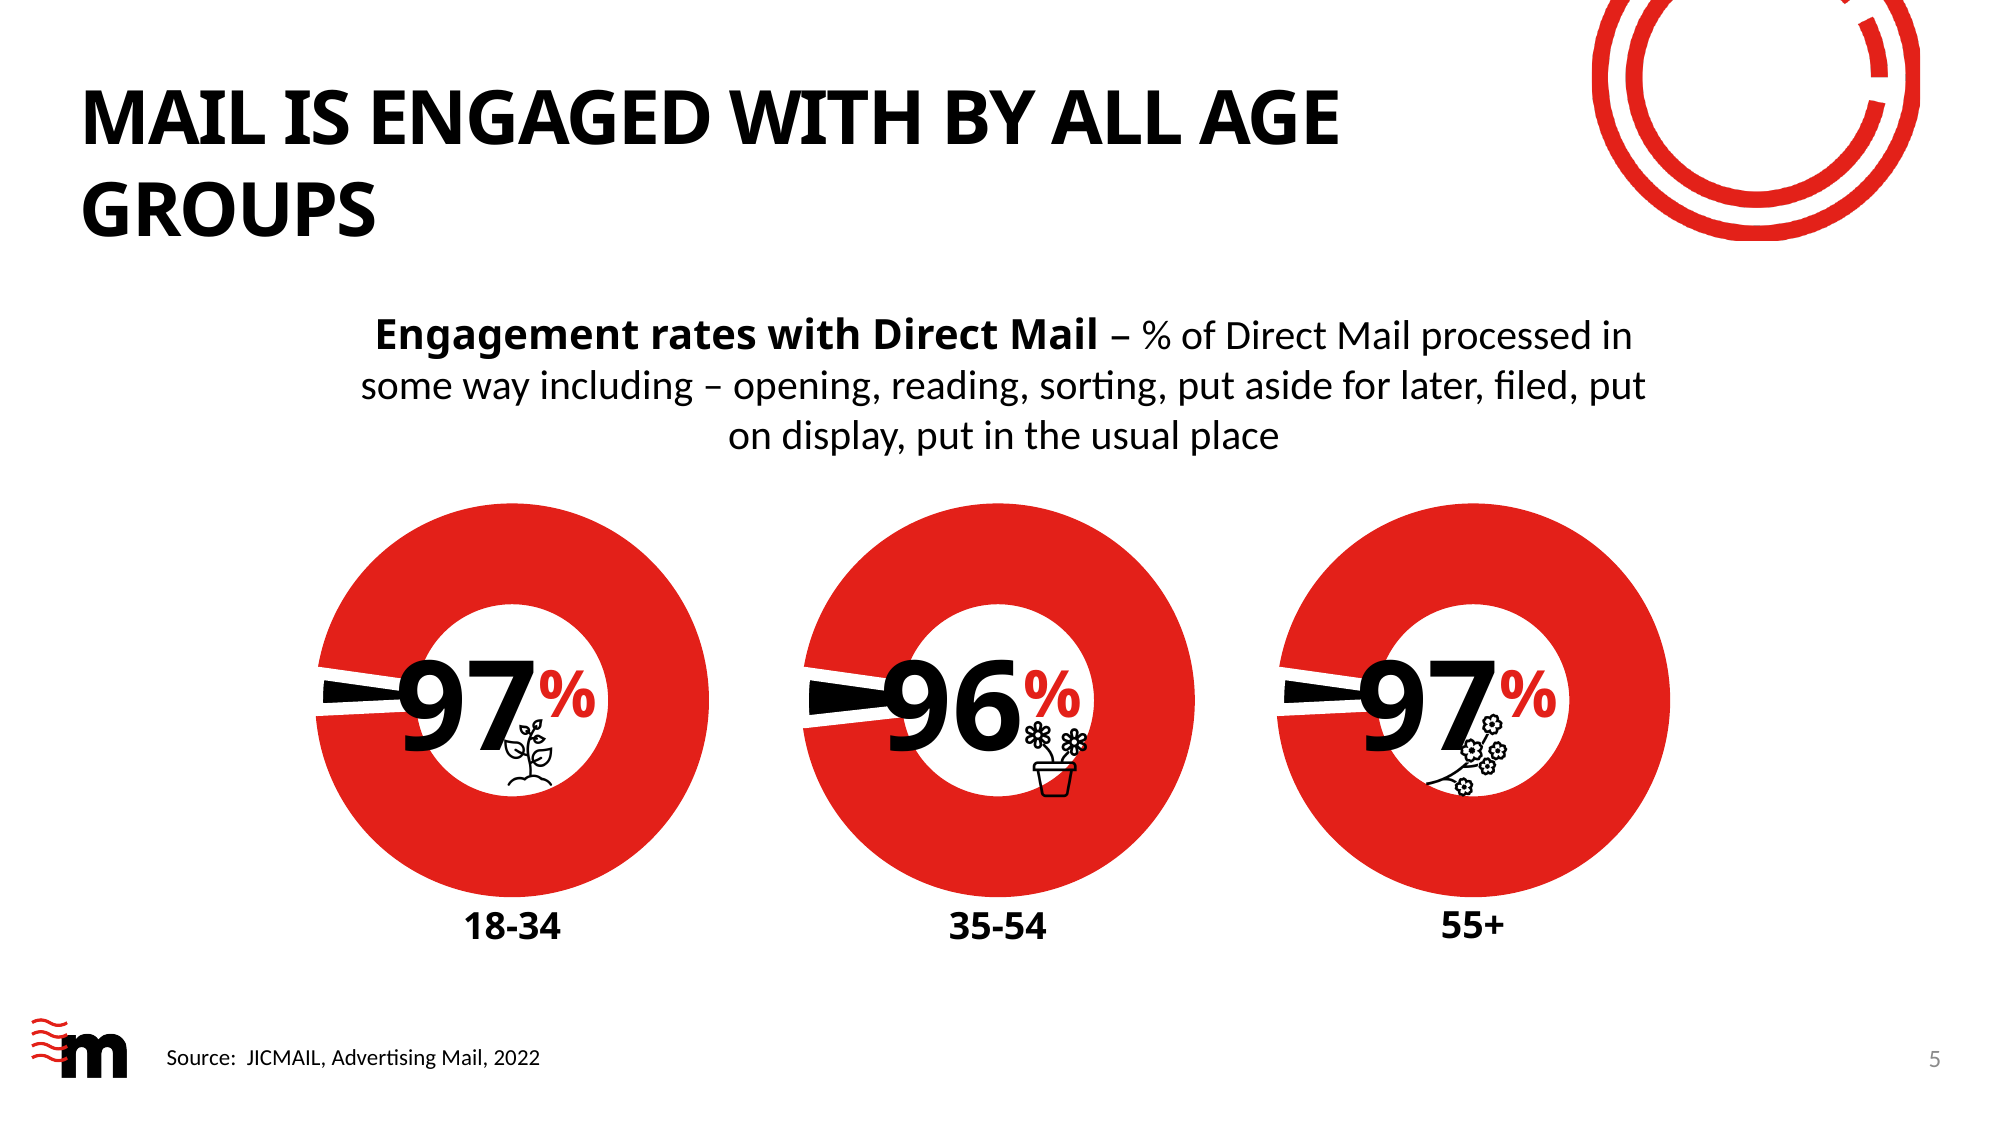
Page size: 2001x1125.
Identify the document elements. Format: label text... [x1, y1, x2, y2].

text_box 18-34 [448, 904, 576, 955]
text_box 55+ [1426, 904, 1521, 954]
text_box 35-54 [934, 904, 1062, 954]
picture [31, 1018, 127, 1078]
title Mail is engaged with by all age groups [79, 67, 1481, 146]
picture [1424, 712, 1509, 798]
chart [206, 496, 1779, 904]
text_box Engagement rates with Direct Mail – % of Direct Mail processed in some way including – opening, reading, sorting, put aside for later, filed, put on display, put in the usual place [334, 300, 1674, 466]
text_box Source: JICMAIL, Advertising Mail, 2022 [151, 1035, 1929, 1078]
slide_number 5 [1506, 1027, 1957, 1087]
picture [1013, 716, 1099, 802]
picture [489, 713, 567, 791]
